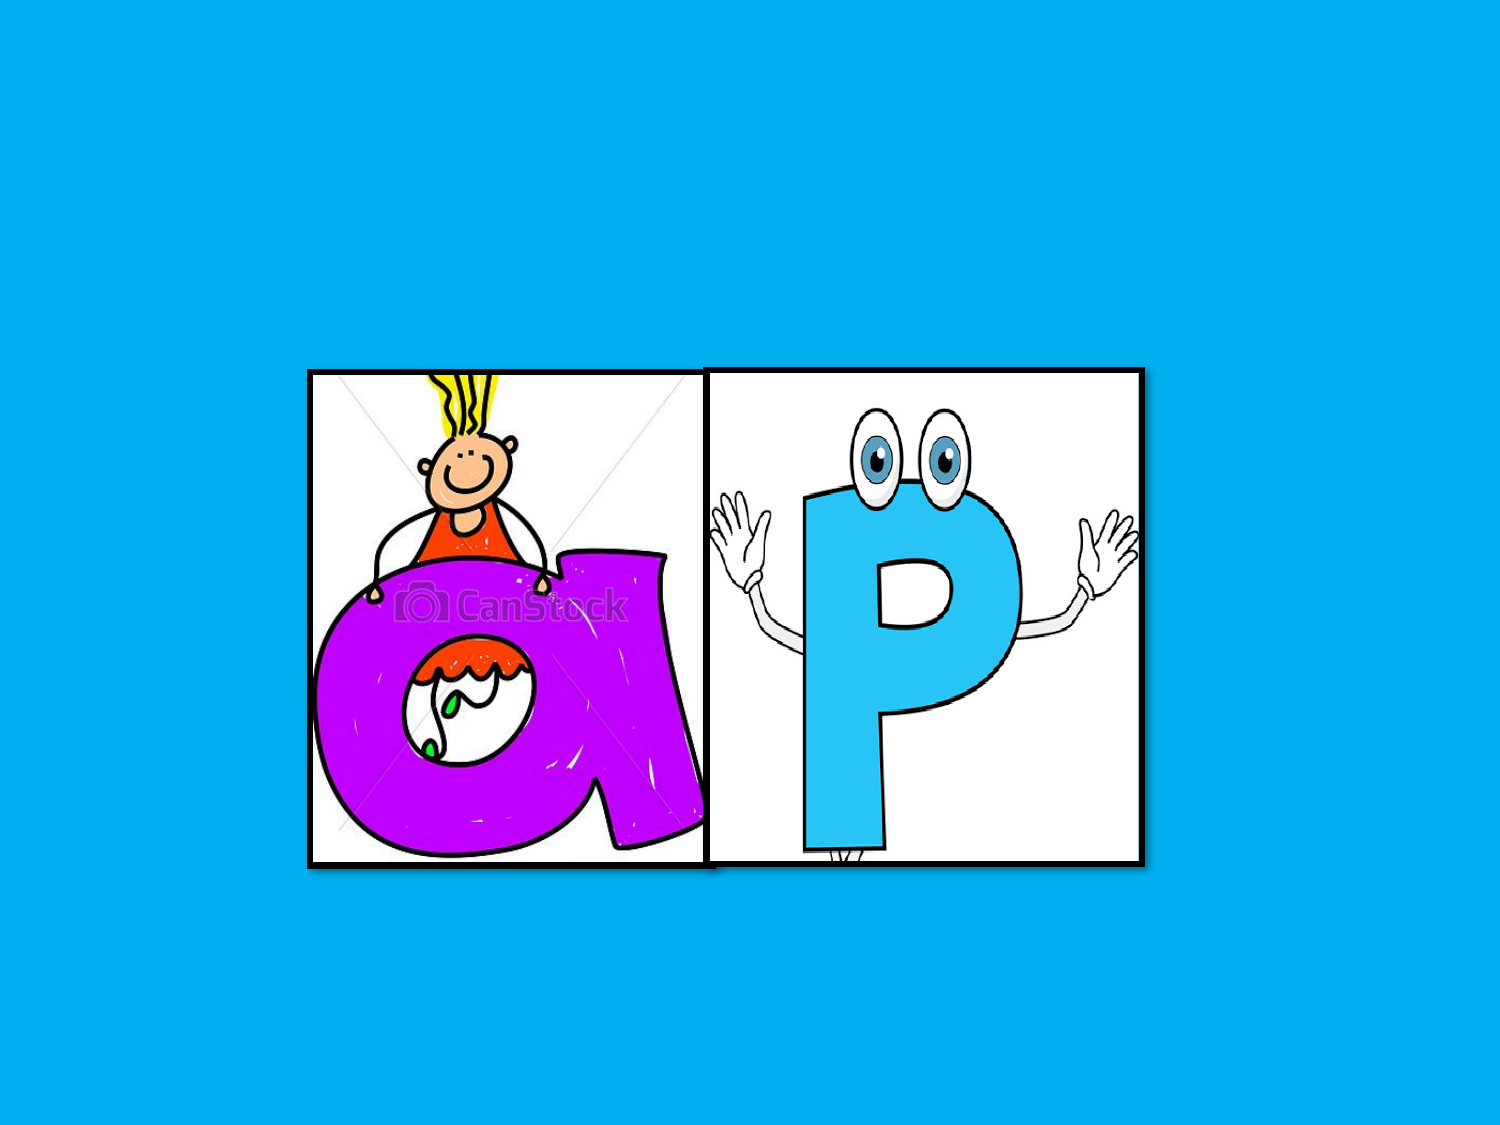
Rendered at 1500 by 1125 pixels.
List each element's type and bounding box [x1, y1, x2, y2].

picture [312, 372, 1139, 863]
